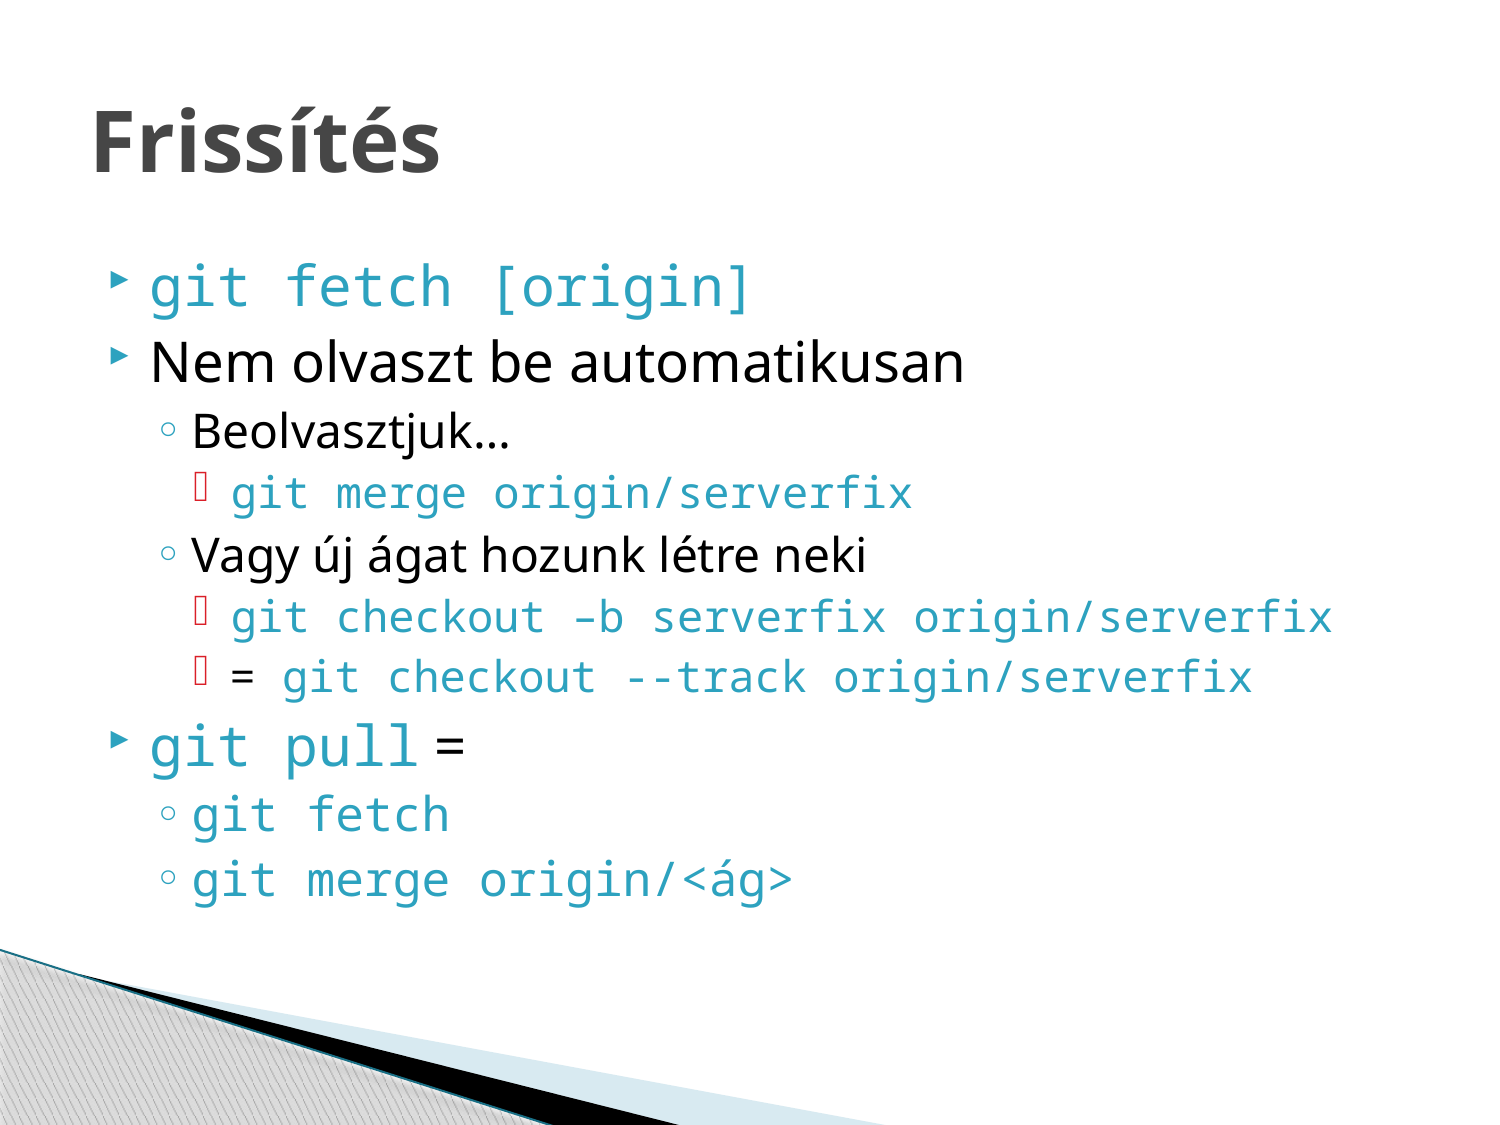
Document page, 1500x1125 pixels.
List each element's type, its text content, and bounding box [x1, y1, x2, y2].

list git fetch [origin] Nem olvaszt be automatikusan Beolvasztjuk… git merge origin/serverfix Vagy új ágat hozunk létre neki git checkout –b serverfix origin/serverfix = git checkout --track origin/serverfix git pull = git fetch git merge origin/<ág> [75, 243, 1425, 986]
title Frissítés [75, 45, 1425, 233]
